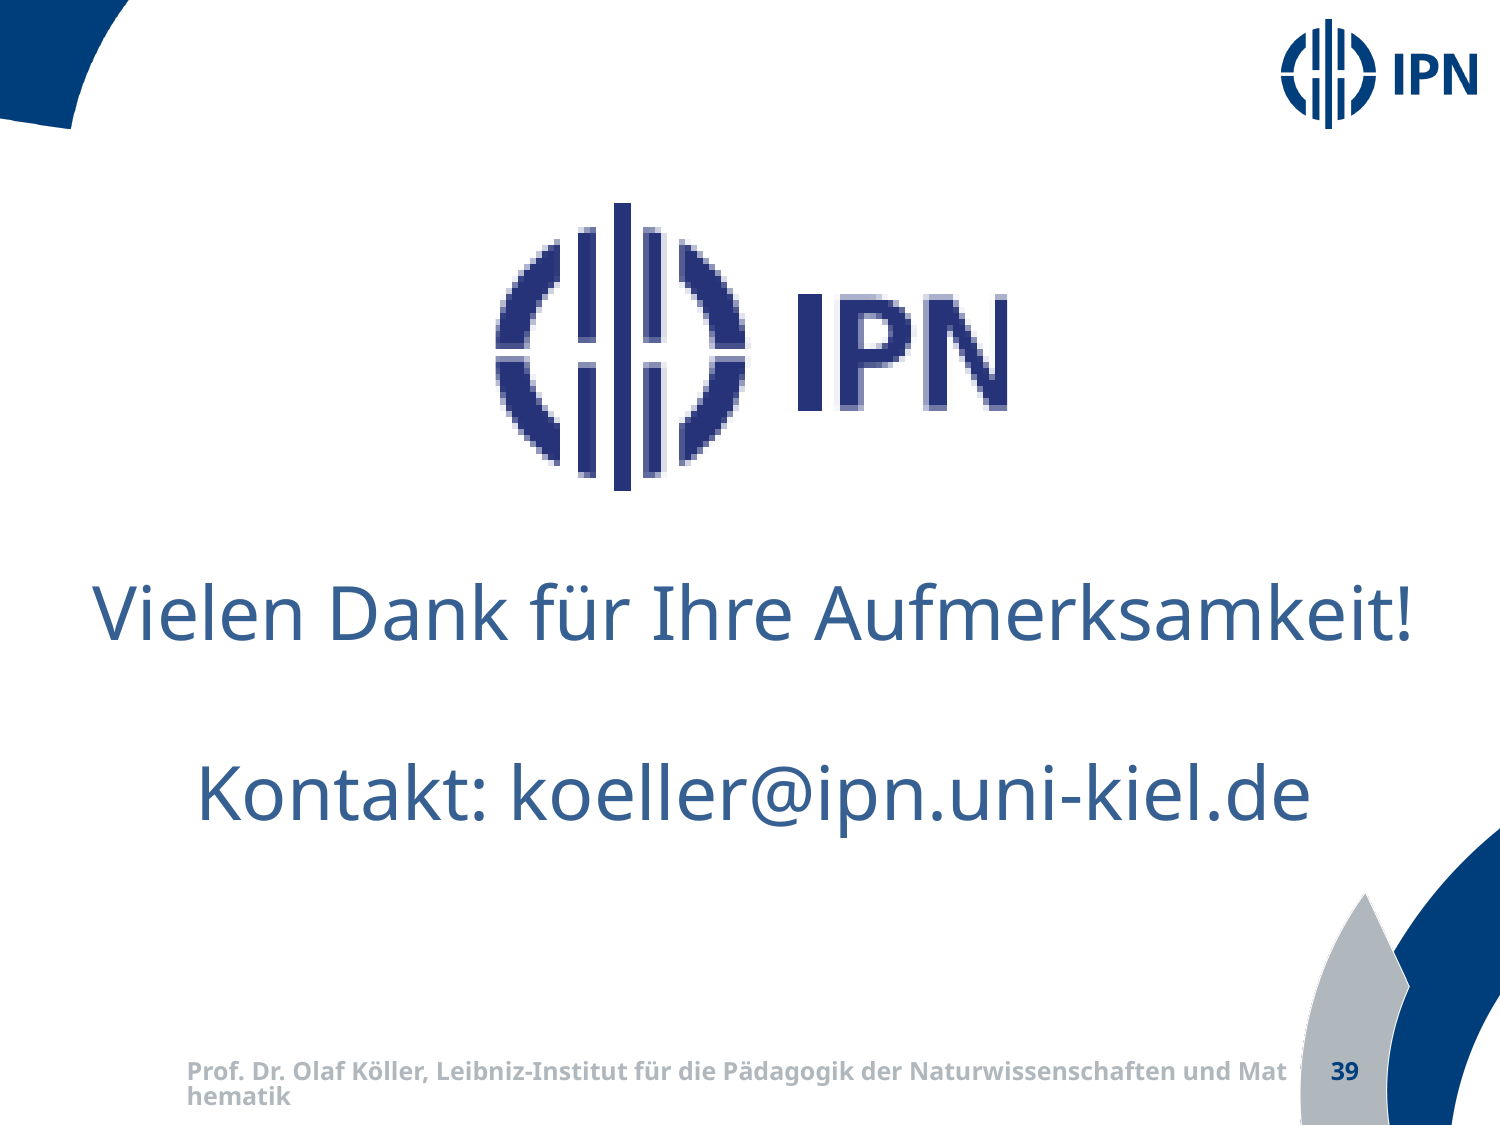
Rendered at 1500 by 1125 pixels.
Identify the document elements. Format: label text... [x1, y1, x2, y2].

picture [0, 0, 129, 129]
picture [1299, 828, 1500, 1125]
slide_number 39 [1313, 1042, 1380, 1103]
picture [495, 202, 1008, 491]
footer Prof. Dr. Olaf Köller, Leibniz-Institut für die Pädagogik der Naturwissenschaften und Mathematik [171, 1042, 1313, 1103]
text_box Vielen Dank für Ihre Aufmerksamkeit! Kontakt: koeller@ipn.uni-kiel.de [37, 153, 1471, 843]
picture [1281, 19, 1477, 129]
